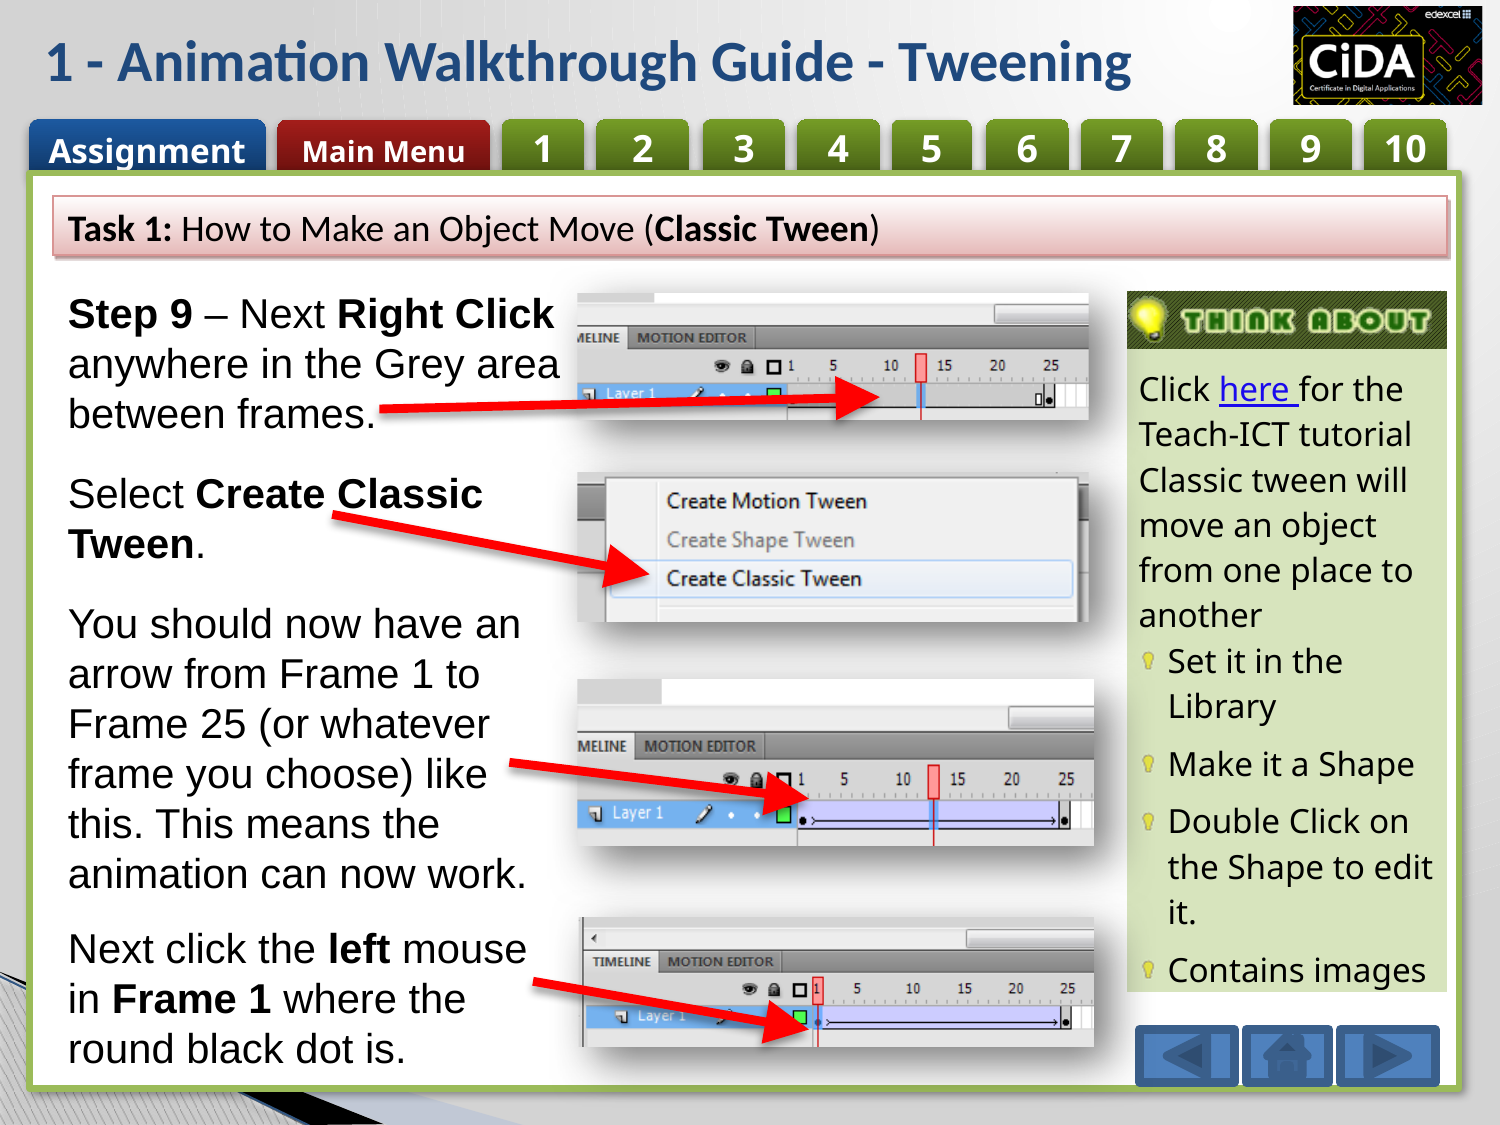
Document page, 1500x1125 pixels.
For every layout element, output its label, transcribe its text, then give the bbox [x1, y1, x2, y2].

picture [578, 917, 1095, 1048]
table_header [1127, 291, 1447, 349]
table_cell Click here for the Teach-ICT tutorial Classic tween will move an object from one place to another Set it in the Library Make it a Shape Double Click on the Shape to edit it. Contains images [1127, 349, 1447, 992]
title 1 - Animation Walkthrough Guide - Tweening [29, 7, 1212, 110]
picture [281, 1114, 303, 1125]
picture [1126, 293, 1436, 349]
picture [1138, 957, 1158, 981]
picture [1138, 751, 1158, 775]
picture [1138, 648, 1158, 672]
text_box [336, 514, 650, 575]
text_box Step 9 – Next Right Click anywhere in the Grey area between frames. Select Create Classic Tween. You should now have an arrow from Frame 1 to Frame 25 (or whatever frame you choose) like this. This means the animation can now work. Next click the left mouse in Frame 1 where the round black dot is. [53, 278, 578, 1079]
text_box [1336, 1025, 1440, 1087]
picture [577, 293, 1089, 420]
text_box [513, 762, 810, 799]
text_box Task 1: How to Make an Object Move (Classic Tween) [53, 196, 1447, 256]
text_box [537, 981, 810, 1030]
text_box [1135, 1025, 1239, 1087]
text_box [383, 396, 881, 410]
picture [1293, 6, 1483, 105]
picture [1138, 809, 1158, 833]
picture [577, 679, 1095, 847]
picture [577, 472, 1089, 622]
